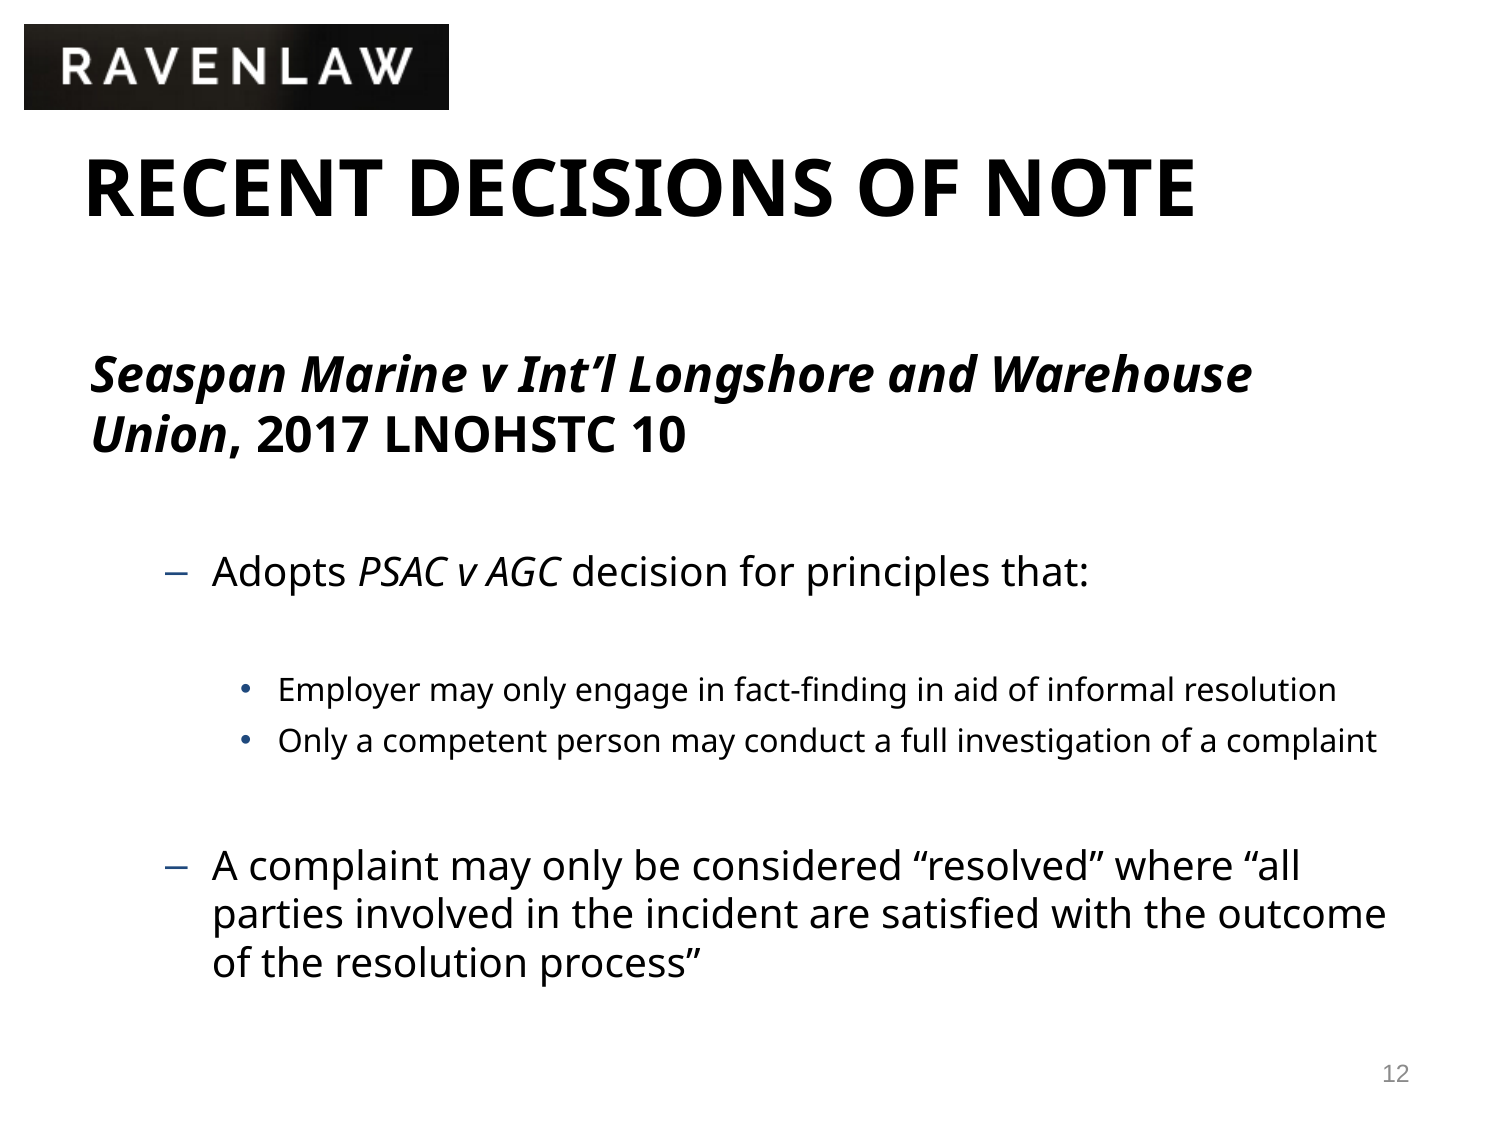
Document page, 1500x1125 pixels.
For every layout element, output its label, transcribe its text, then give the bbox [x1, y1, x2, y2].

slide_number 12 [1074, 1042, 1425, 1103]
list Seaspan Marine v Int’l Longshore and Warehouse Union, 2017 LNOHSTC 10 Adopts PSAC v AGC decision for principles that: Employer may only engage in fact-finding in aid of informal resolution Only a competent person may conduct a full investigation of a complaint A complaint may only be considered “resolved” where “all parties involved in the incident are satisfied with the outcome of the resolution process” [75, 262, 1425, 1005]
title RECENT DECISIONS OF NOTE [75, 45, 1425, 233]
picture [24, 24, 449, 110]
